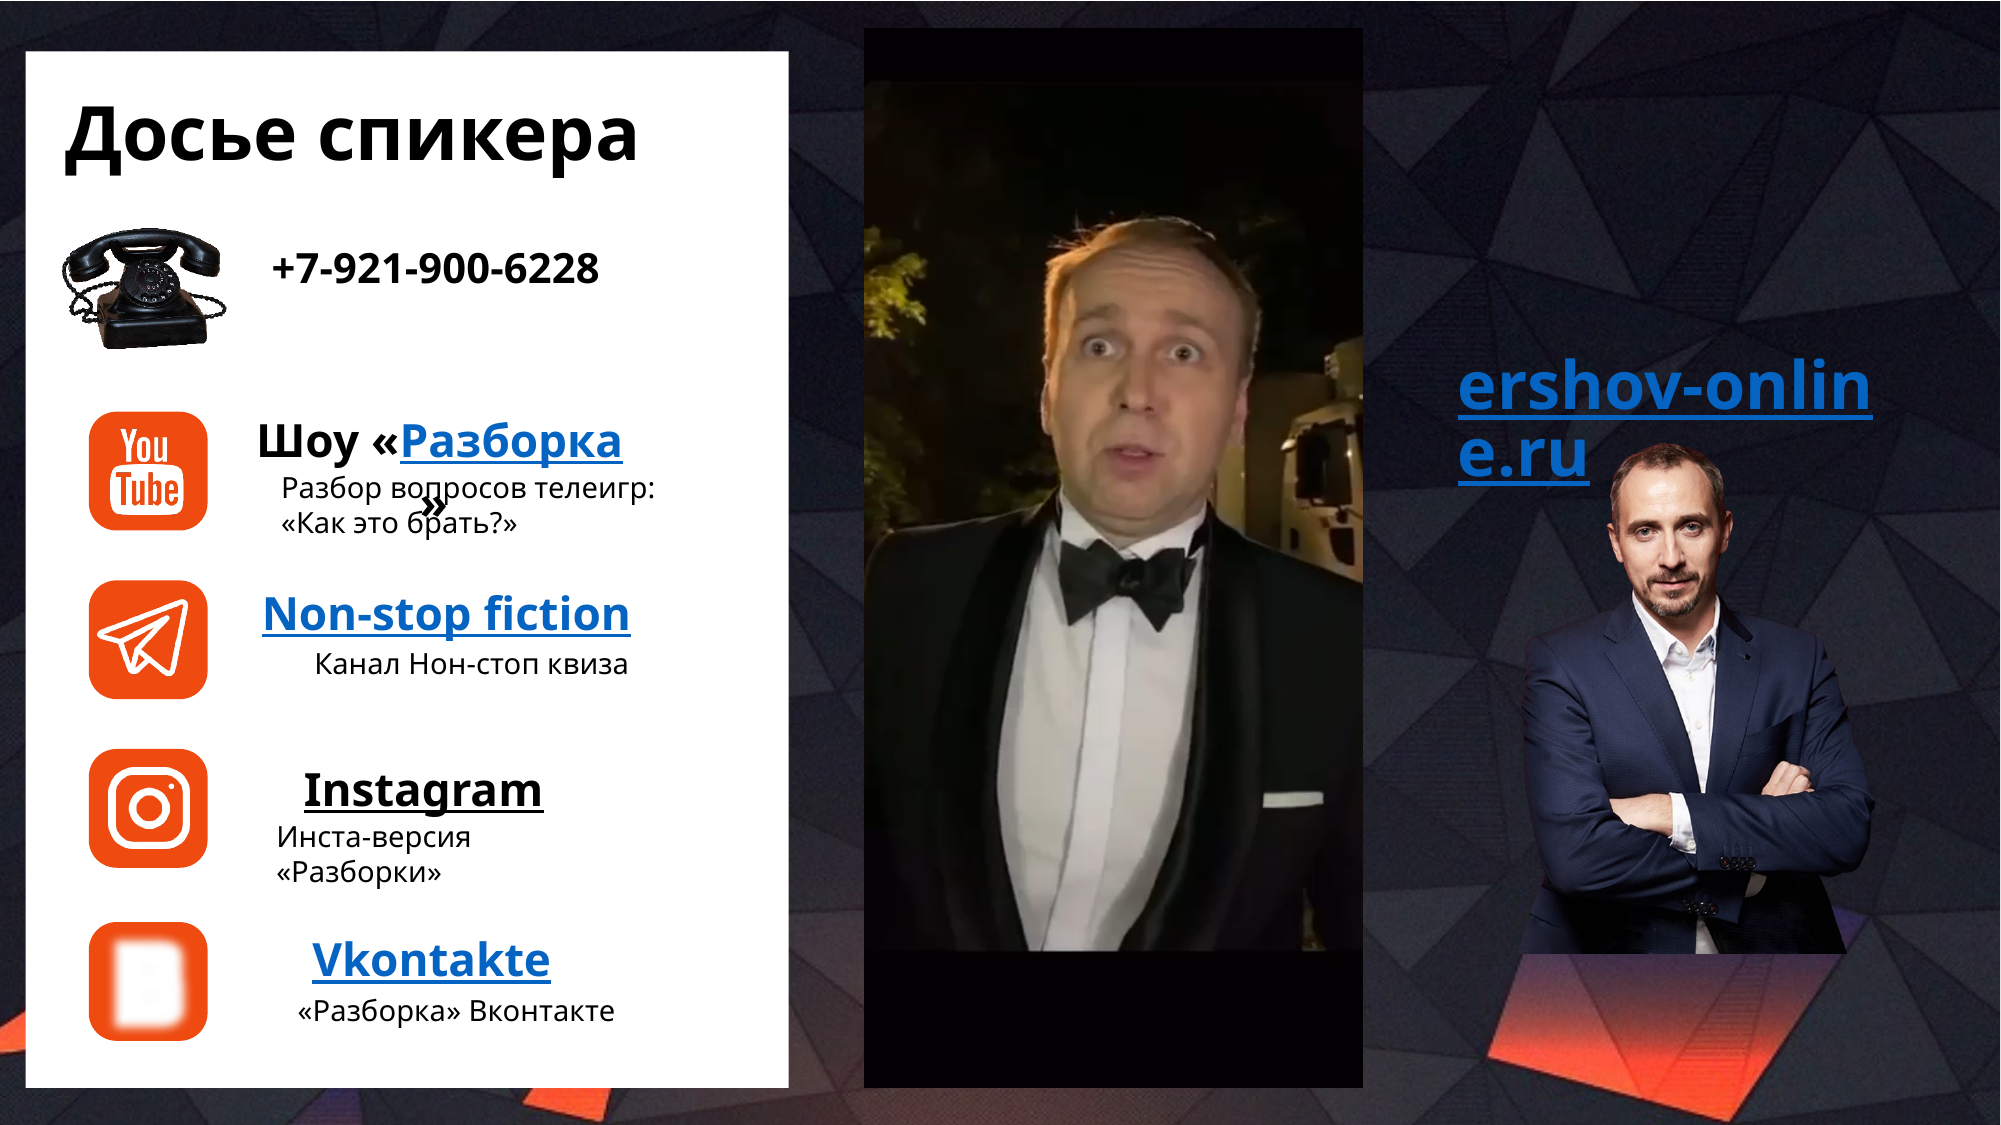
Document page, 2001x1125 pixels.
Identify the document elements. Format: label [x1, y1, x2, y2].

text_box [863, 27, 1364, 1088]
text_box [88, 917, 208, 1044]
text_box [88, 411, 208, 531]
picture [0, 1, 2001, 1125]
text_box [88, 580, 208, 700]
text_box [88, 748, 208, 868]
